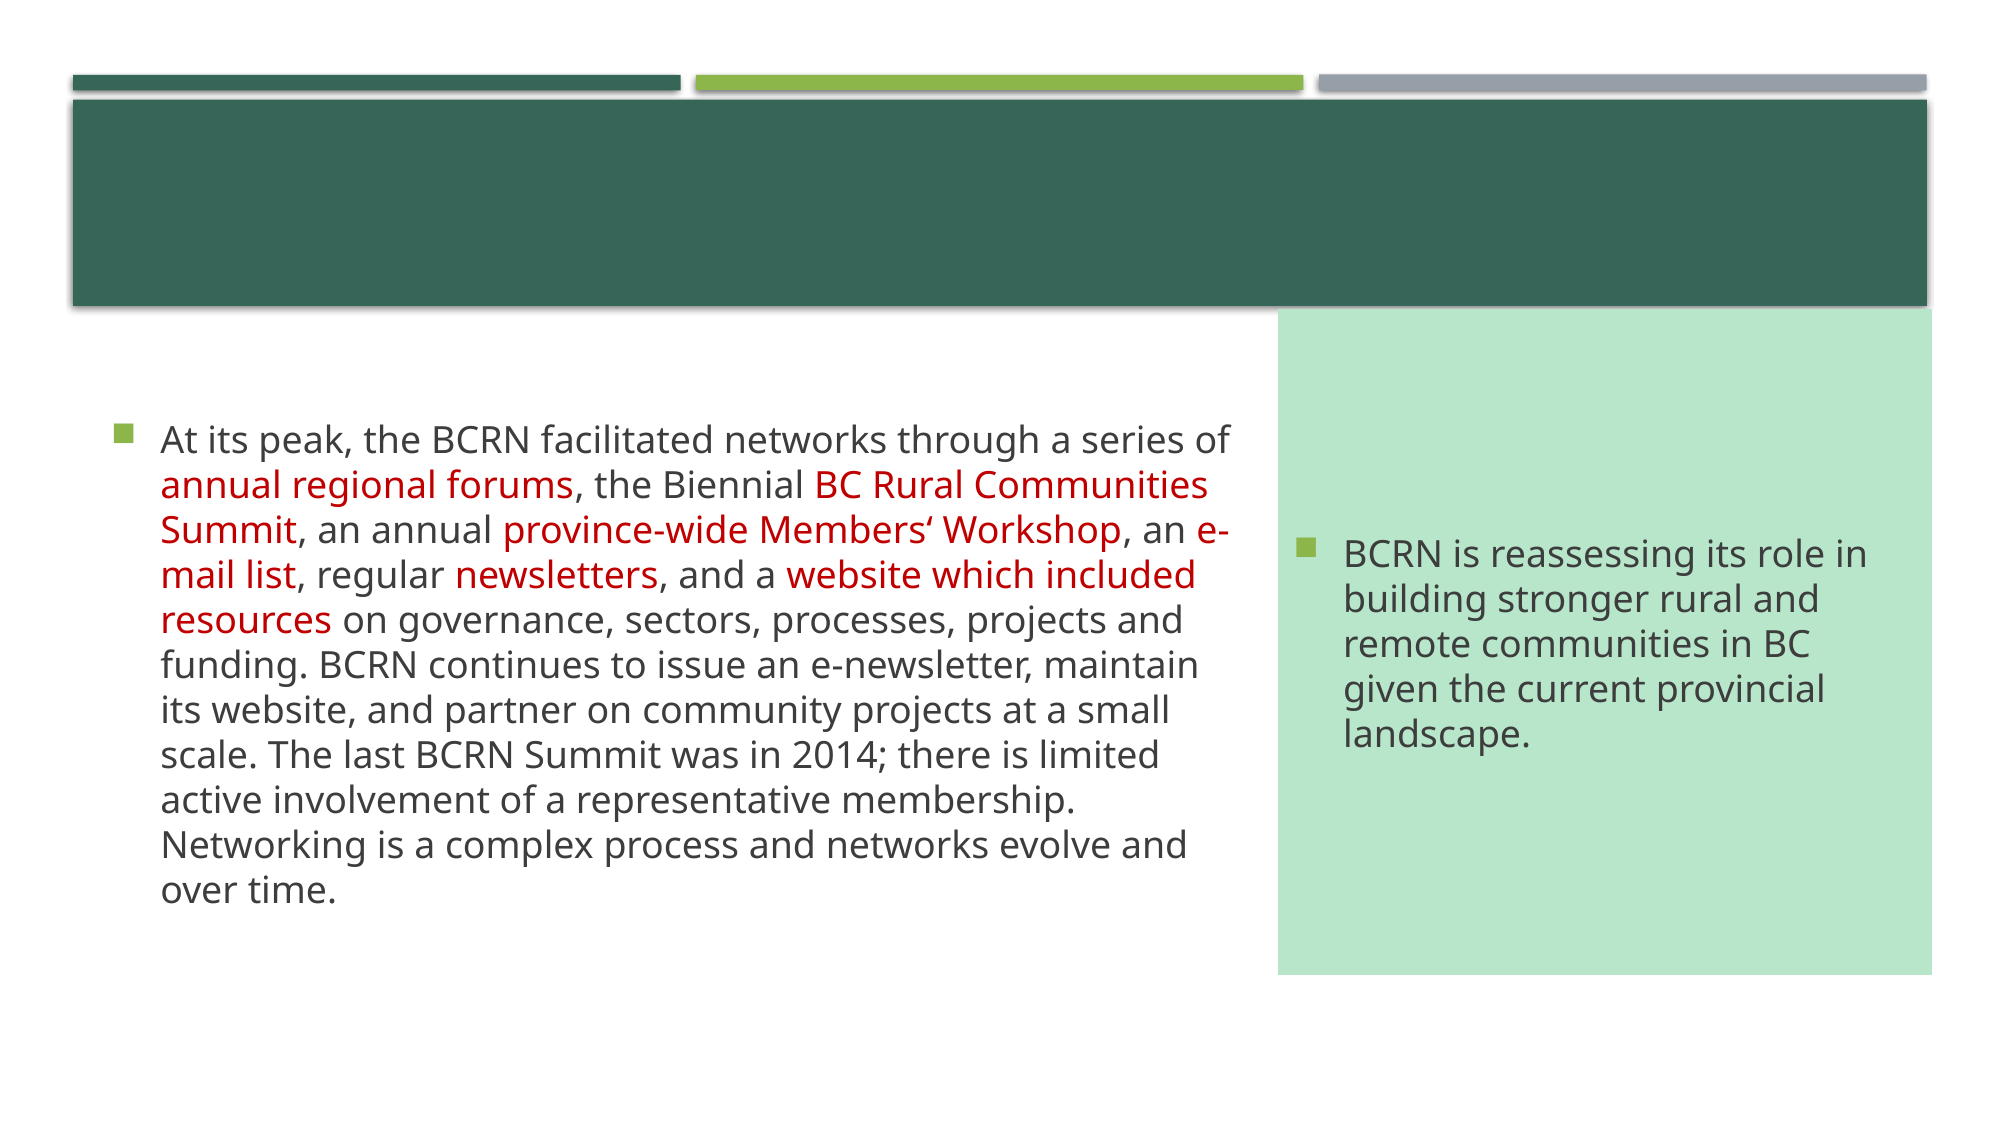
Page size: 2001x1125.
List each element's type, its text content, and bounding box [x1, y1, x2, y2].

list At its peak, the BCRN facilitated networks through a series of annual regional forums, the Biennial BC Rural Communities Summit, an annual province-wide Members‘ Workshop, an e-mail list, regular newsletters, and a website which included resources on governance, sectors, processes, projects and funding. BCRN continues to issue an e-newsletter, maintain its website, and partner on community projects at a small scale. The last BCRN Summit was in 2014; there is limited active involvement of a representative membership. Networking is a complex process and networks evolve and over time. [95, 365, 1248, 962]
list BCRN is reassessing its role in building stronger rural and remote communities in BC given the current provincial landscape. [1278, 308, 1932, 975]
